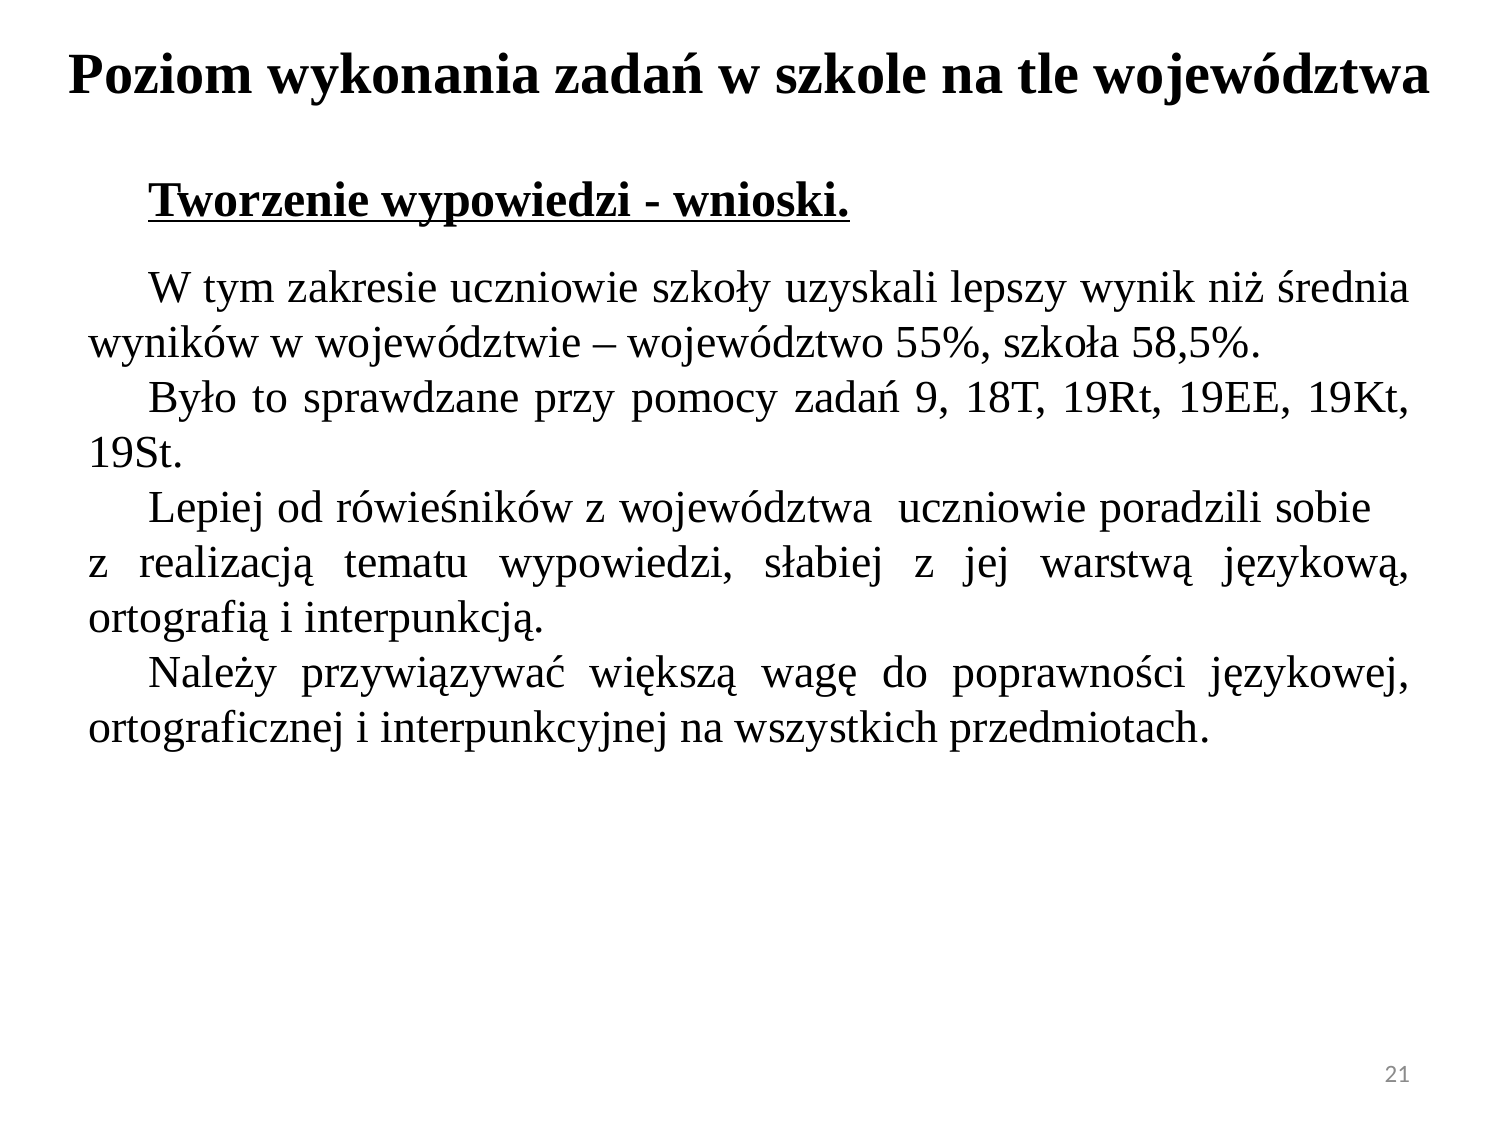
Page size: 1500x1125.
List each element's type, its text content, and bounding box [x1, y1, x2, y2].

slide_number 21 [1074, 1042, 1425, 1103]
text_box Poziom wykonania zadań w szkole na tle województwa [0, 0, 1500, 137]
text_box Tworzenie wypowiedzi - wnioski. W tym zakresie uczniowie szkoły uzyskali lepszy wynik niż średnia wyników w województwie – województwo 55%, szkoła 58,5%. Było to sprawdzane przy pomocy zadań 9, 18T, 19Rt, 19EE, 19Kt, 19St. Lepiej od rówieśników z województwa uczniowie poradzili sobie z realizacją tematu wypowiedzi, słabiej z jej warstwą językową, ortografią i interpunkcją. Należy przywiązywać większą wagę do poprawności językowej, ortograficznej i interpunkcyjnej na wszystkich przedmiotach. [0, 137, 1500, 781]
